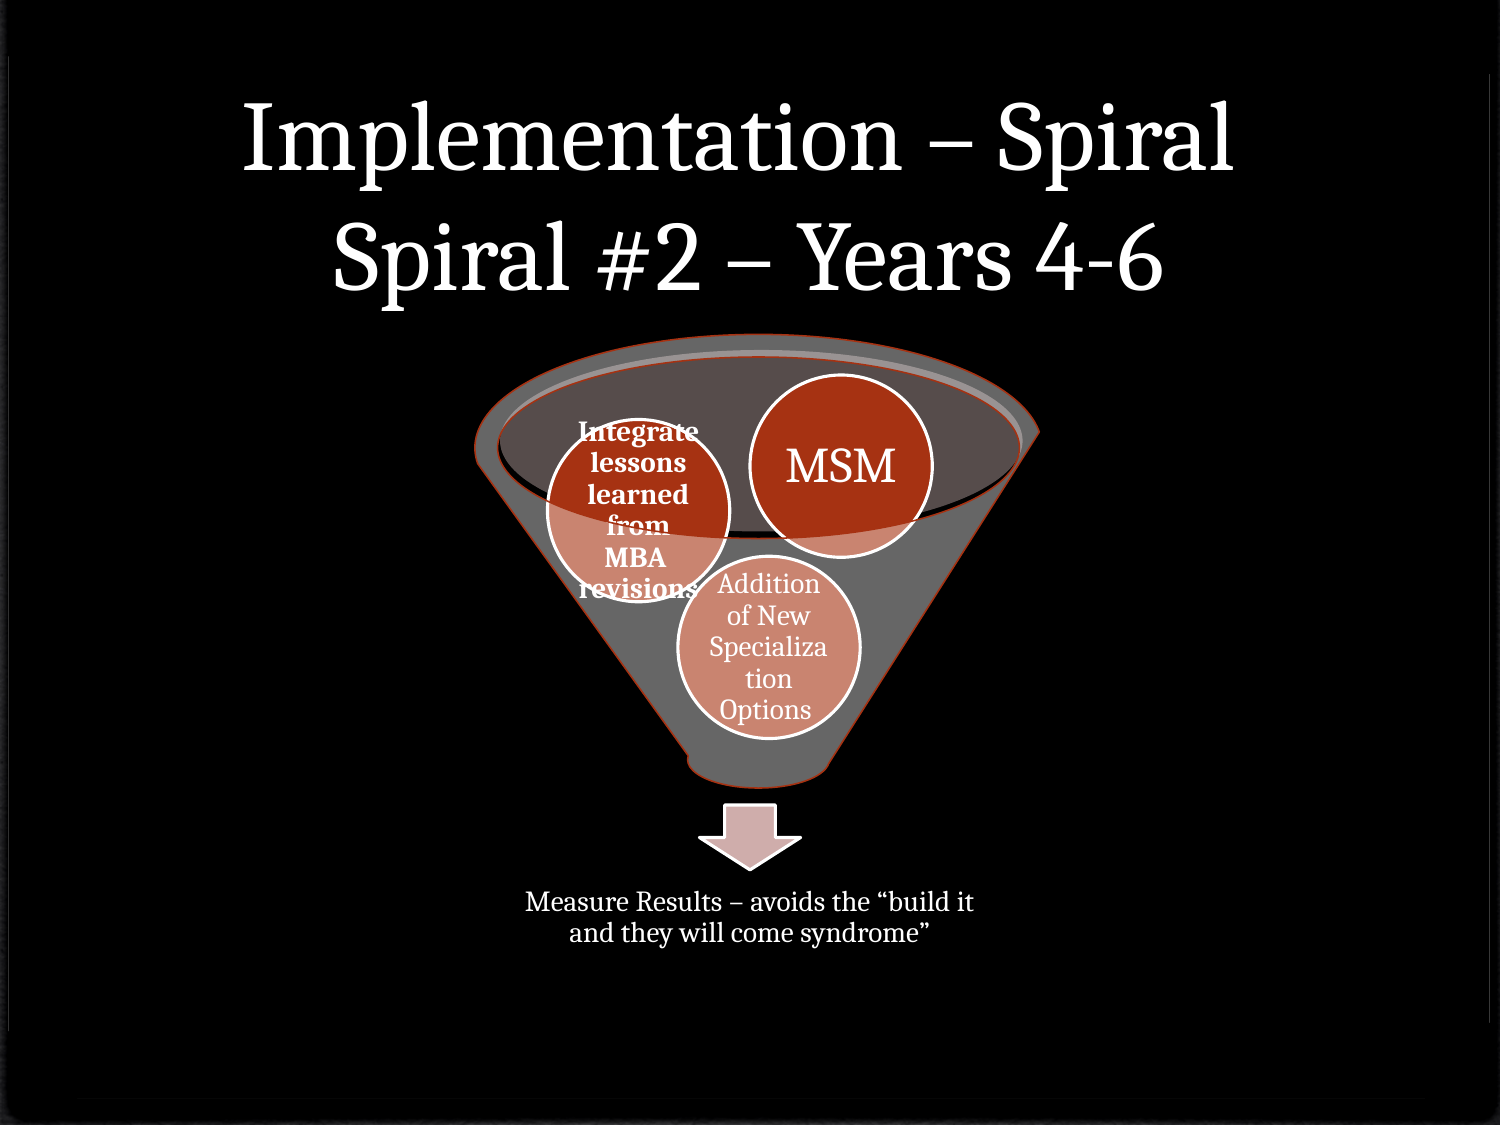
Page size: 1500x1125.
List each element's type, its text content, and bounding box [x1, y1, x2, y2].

title Implementation – Spiral Spiral #2 – Years 4-6 [90, 71, 1410, 309]
picture [0, 0, 1500, 1125]
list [137, 334, 1363, 983]
